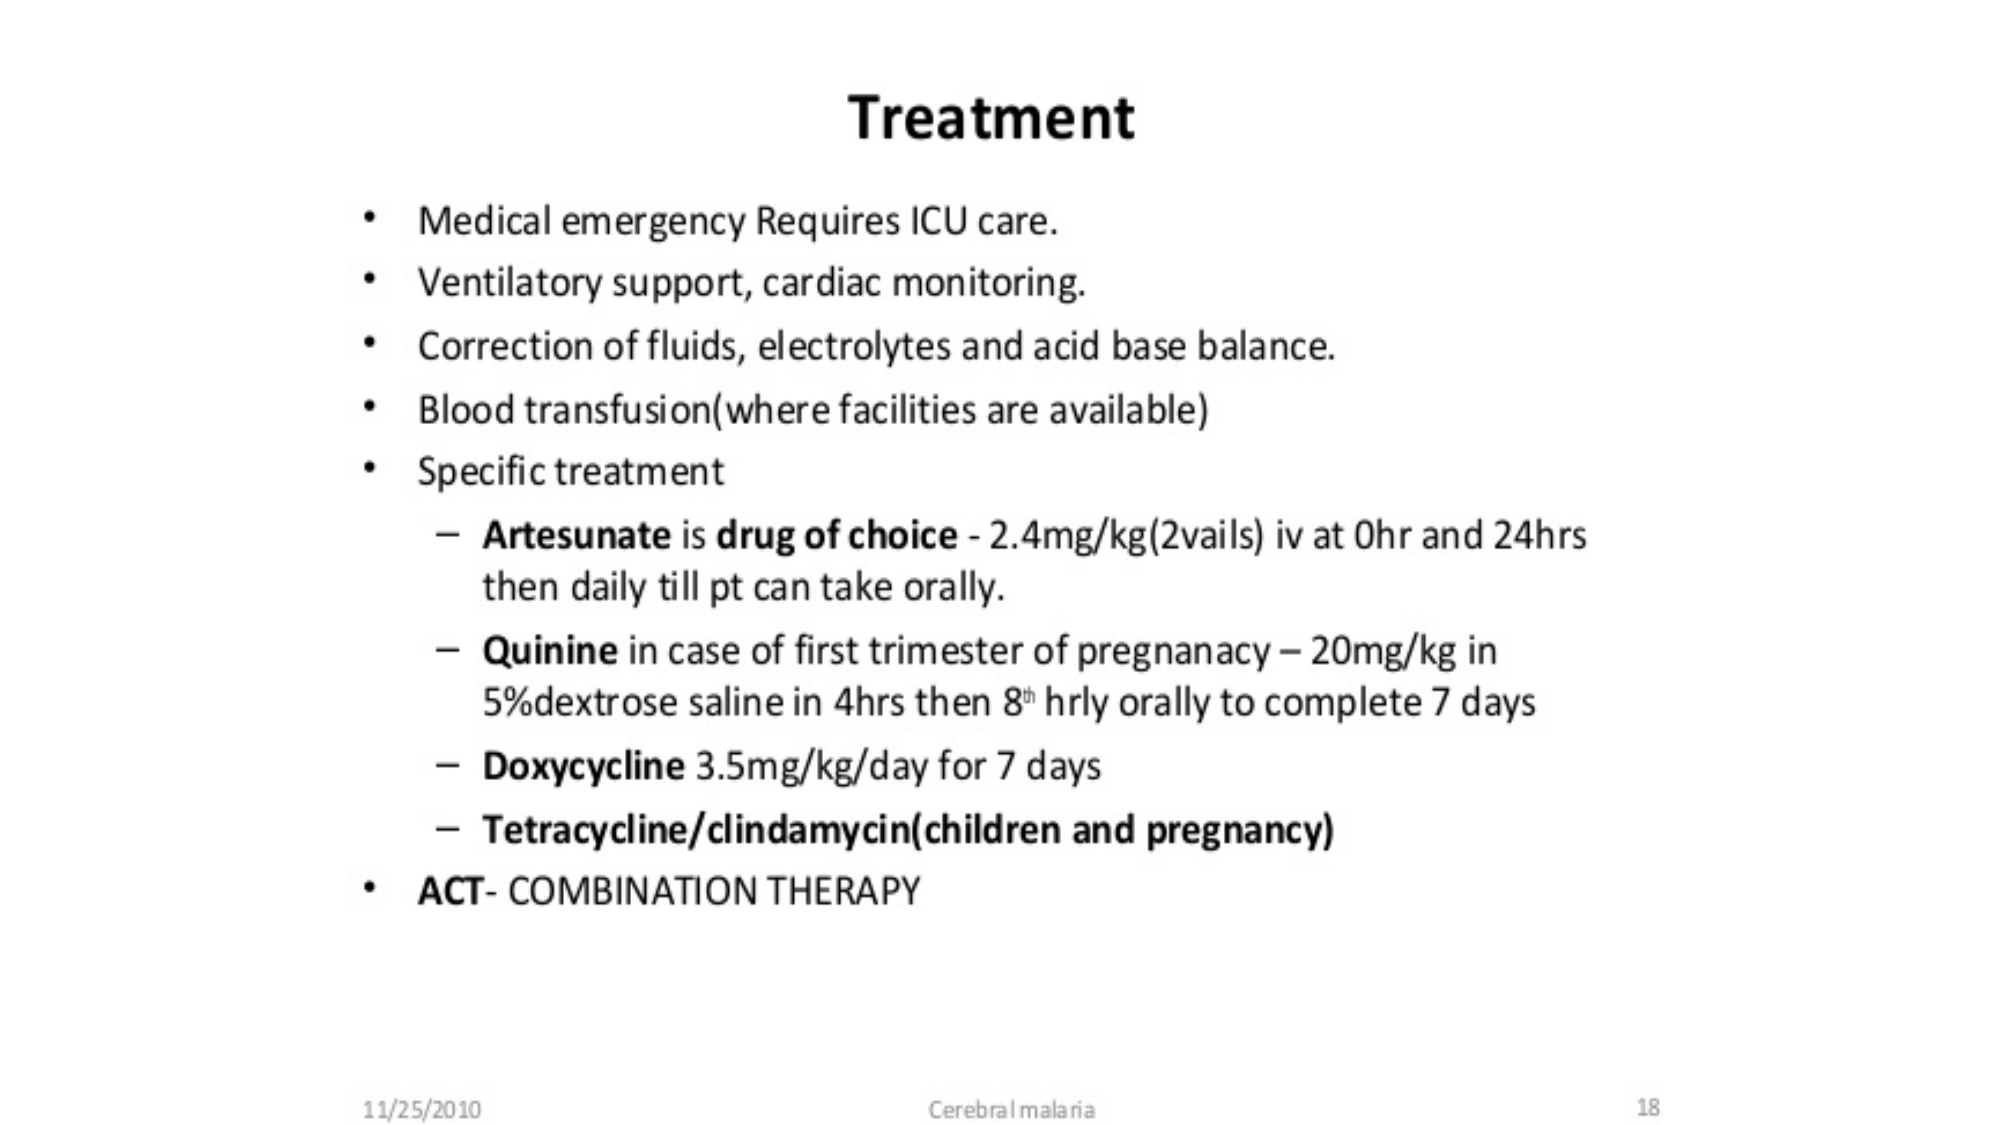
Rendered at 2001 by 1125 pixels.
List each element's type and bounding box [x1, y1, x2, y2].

picture [275, 0, 1750, 1125]
